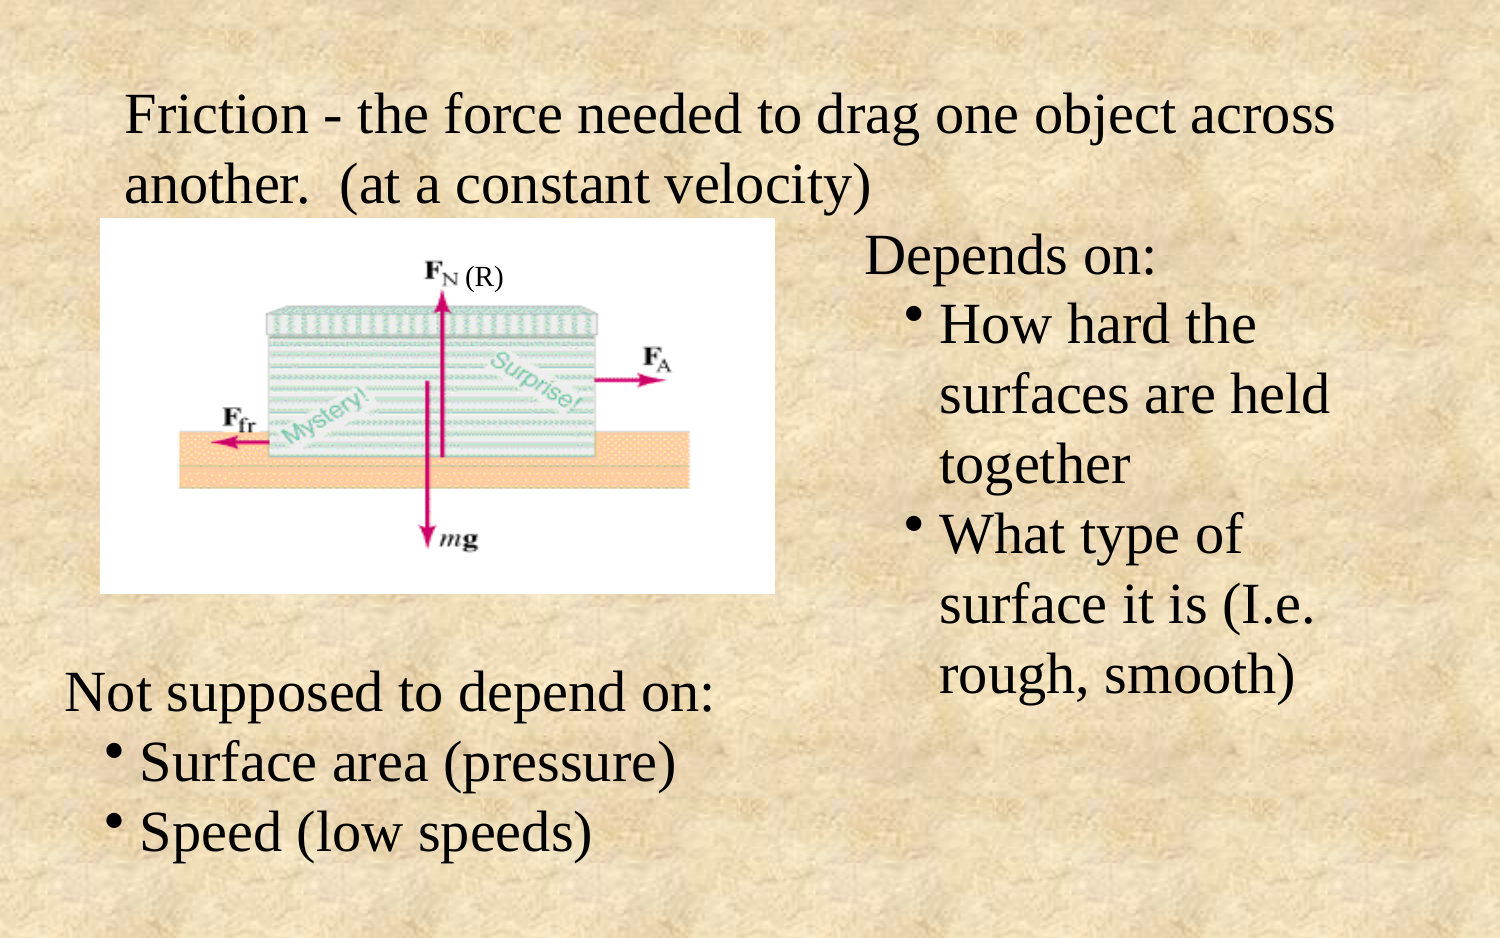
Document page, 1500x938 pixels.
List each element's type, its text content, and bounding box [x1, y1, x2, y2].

text_box Depends on: How hard the surfaces are held together What type of surface it is (I.e. rough, smooth) [849, 208, 1388, 713]
picture [0, 0, 1500, 938]
text_box Not supposed to depend on: Surface area (pressure) Speed (low speeds) [49, 645, 1175, 871]
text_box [99, 218, 776, 594]
text_box Friction - the force needed to drag one object across another. (at a constant velocity) [109, 68, 1400, 223]
